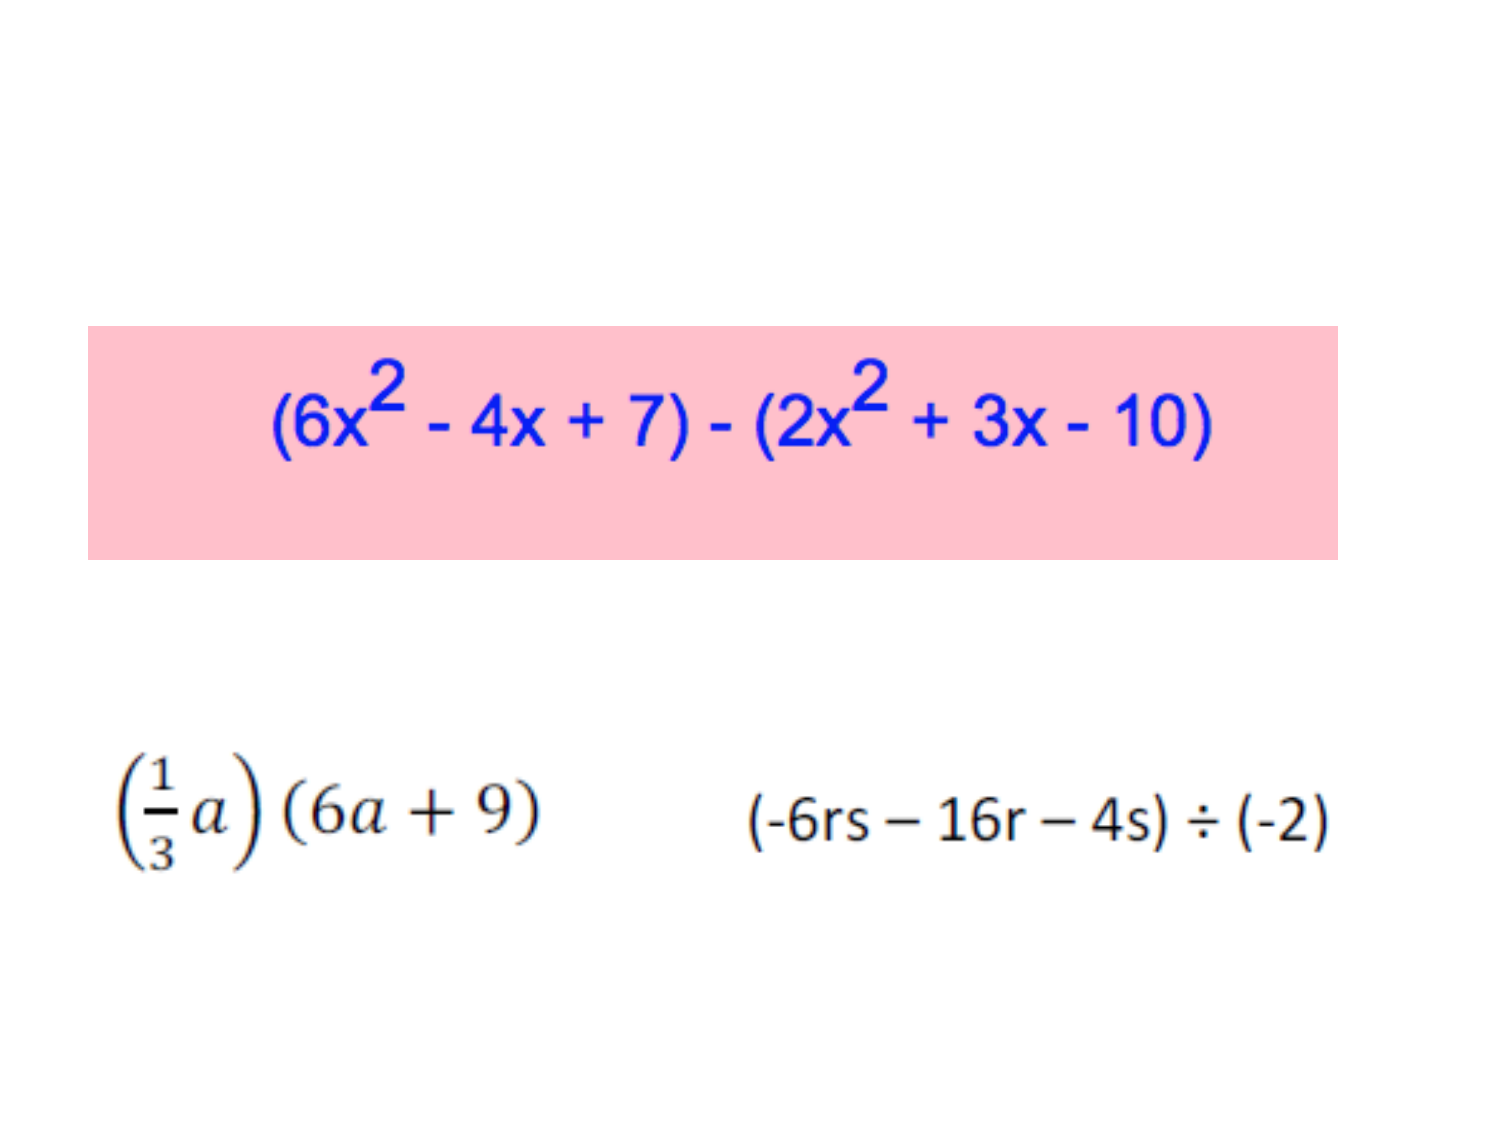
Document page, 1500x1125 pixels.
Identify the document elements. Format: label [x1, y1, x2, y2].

picture [687, 668, 1500, 960]
picture [52, 655, 624, 948]
picture [88, 325, 1338, 561]
